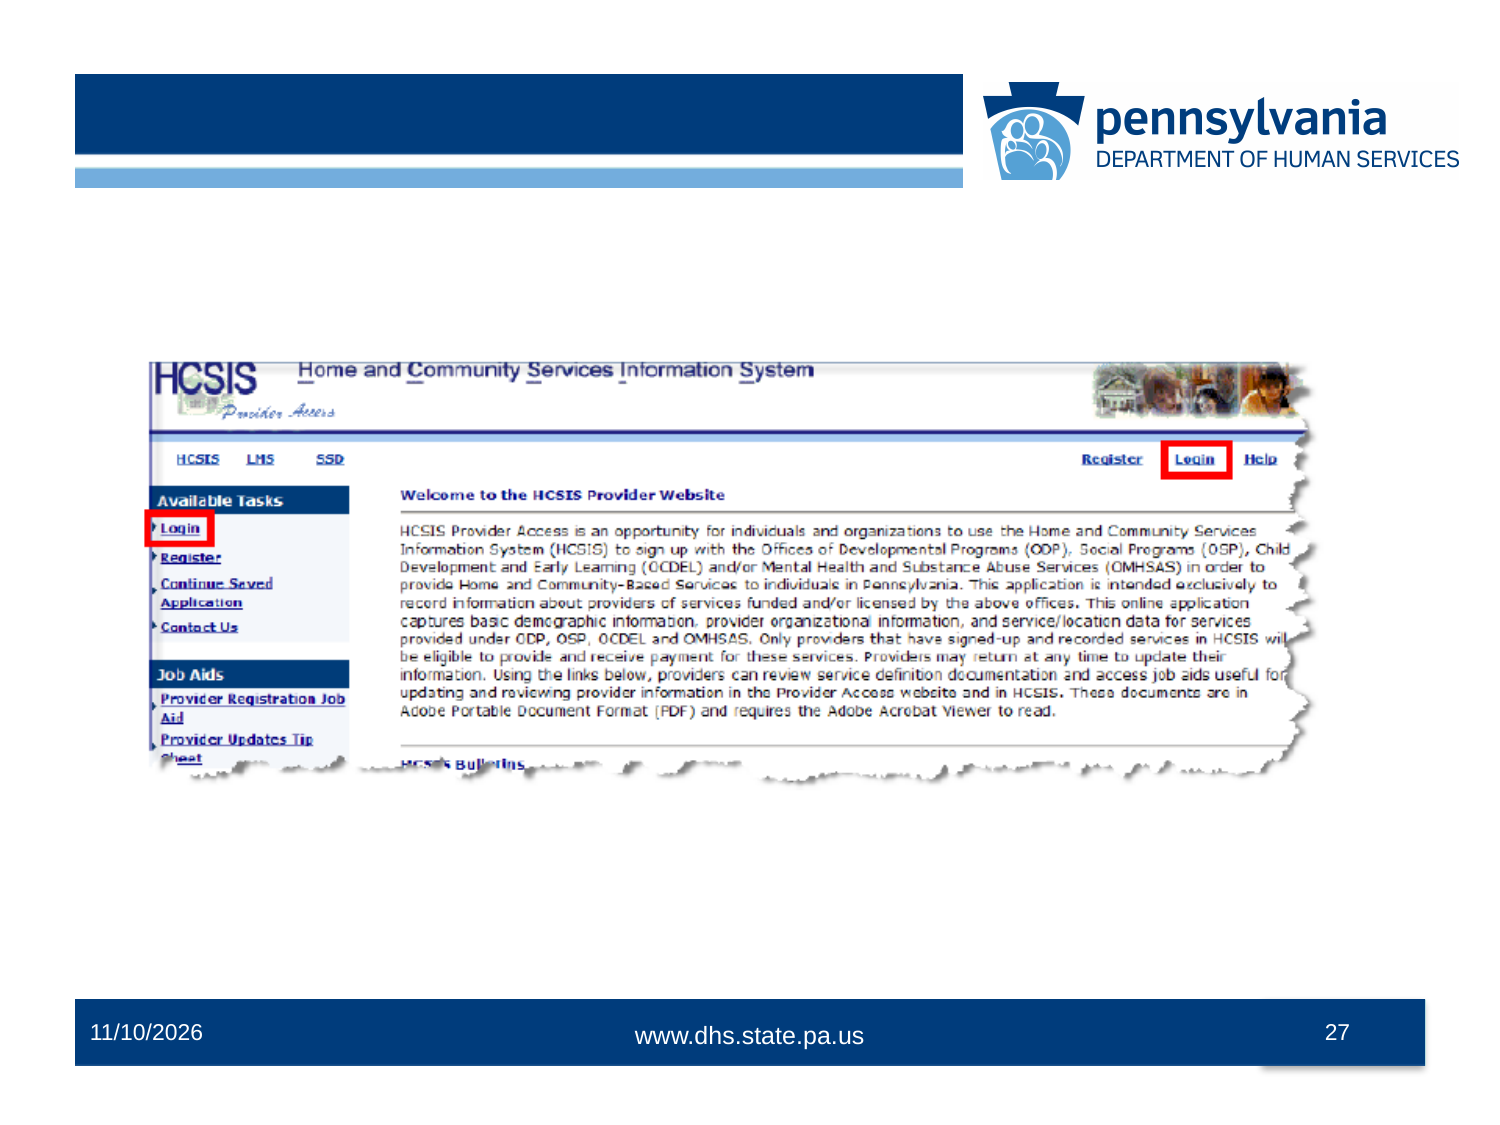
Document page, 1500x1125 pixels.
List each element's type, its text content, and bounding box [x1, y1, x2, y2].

slide_number 27 [1250, 999, 1425, 1063]
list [138, 354, 1349, 796]
picture [75, 74, 963, 188]
picture [983, 82, 1459, 180]
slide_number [75, 999, 425, 1063]
picture [75, 999, 1425, 1066]
